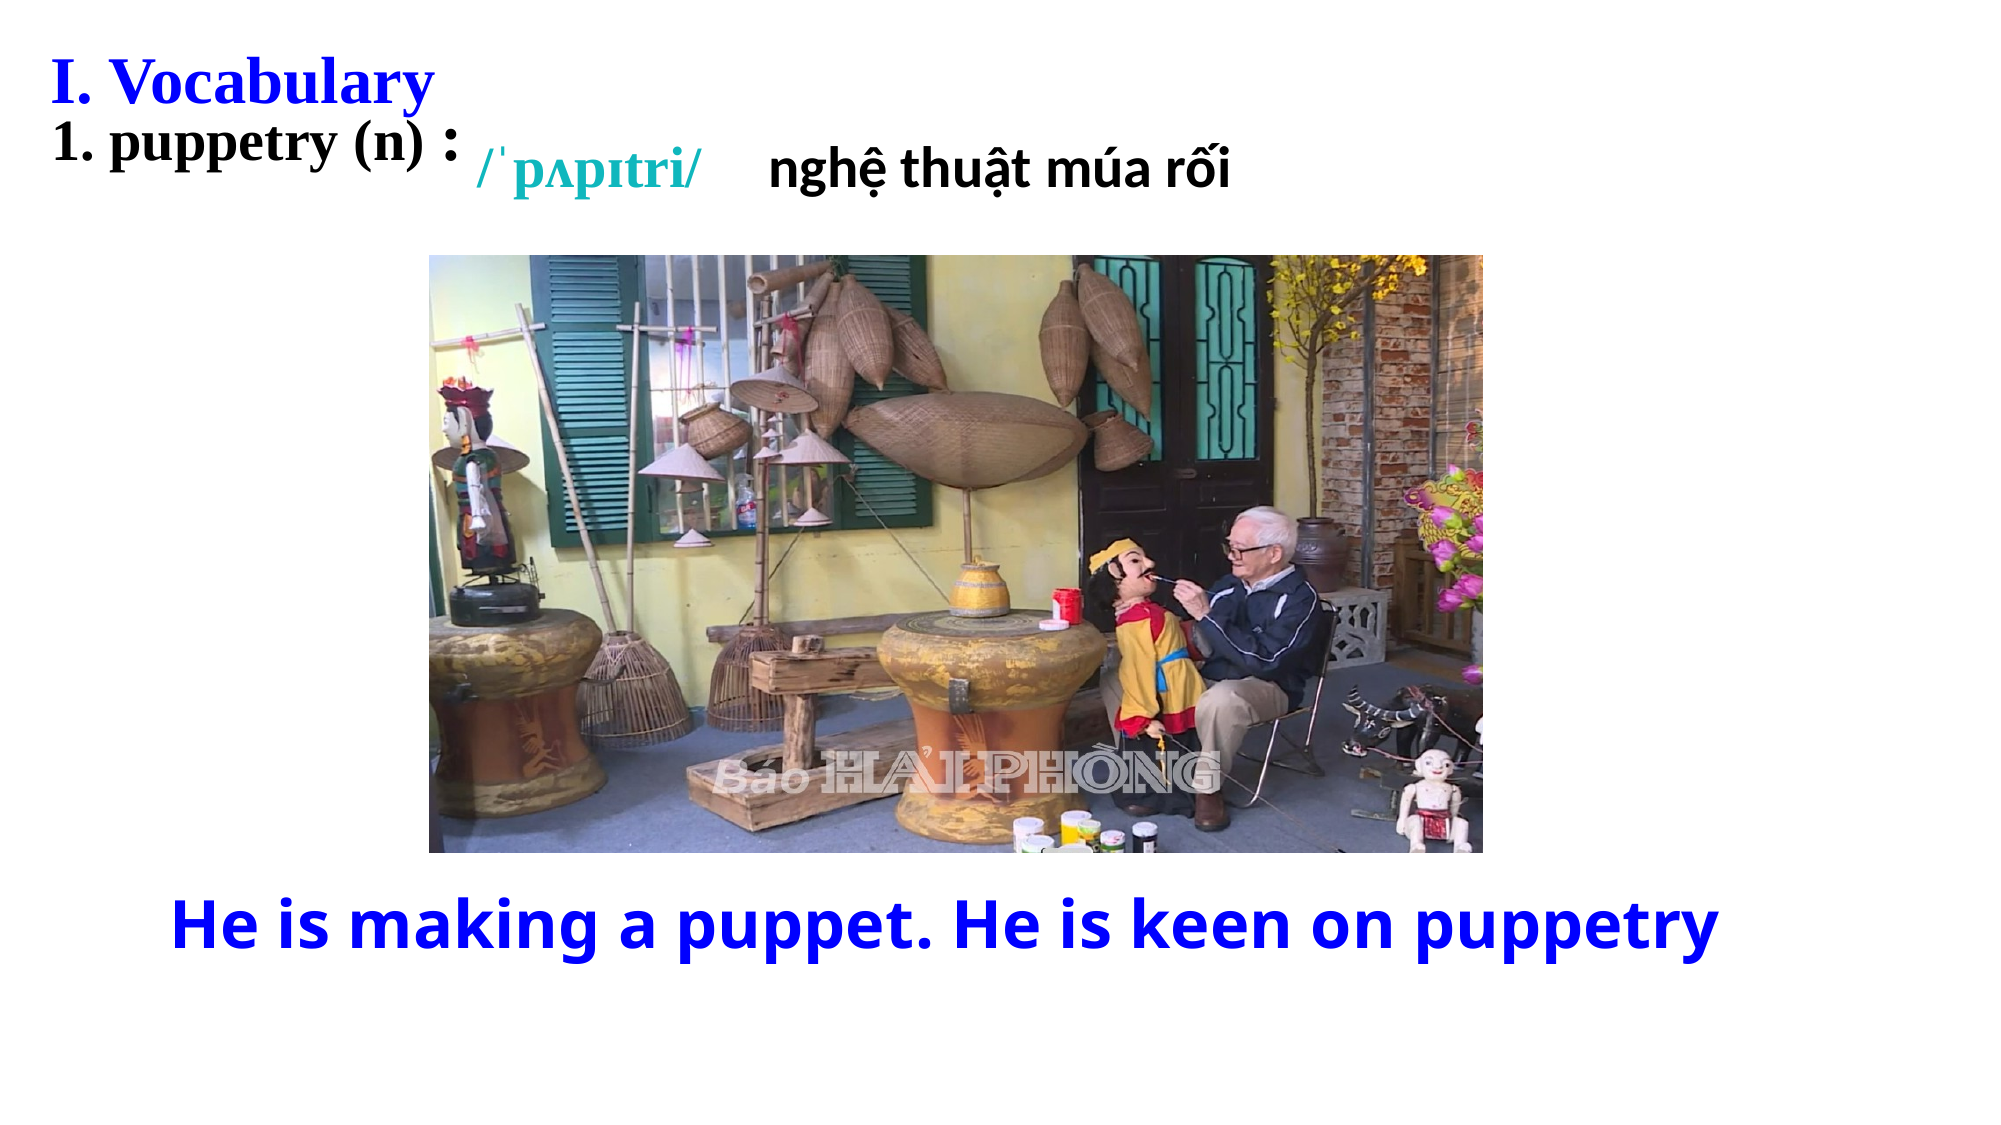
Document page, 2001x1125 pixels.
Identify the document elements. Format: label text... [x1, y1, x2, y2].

text_box /ˈpʌpɪtri/ [462, 124, 732, 207]
text_box He is making a puppet. He is keen on puppetry [154, 876, 1758, 985]
text_box I. Vocabulary [18, 29, 736, 124]
text_box nghệ thuật múa rối [732, 121, 1333, 207]
picture [429, 255, 1483, 853]
text_box 1. puppetry (n) : [36, 88, 527, 197]
